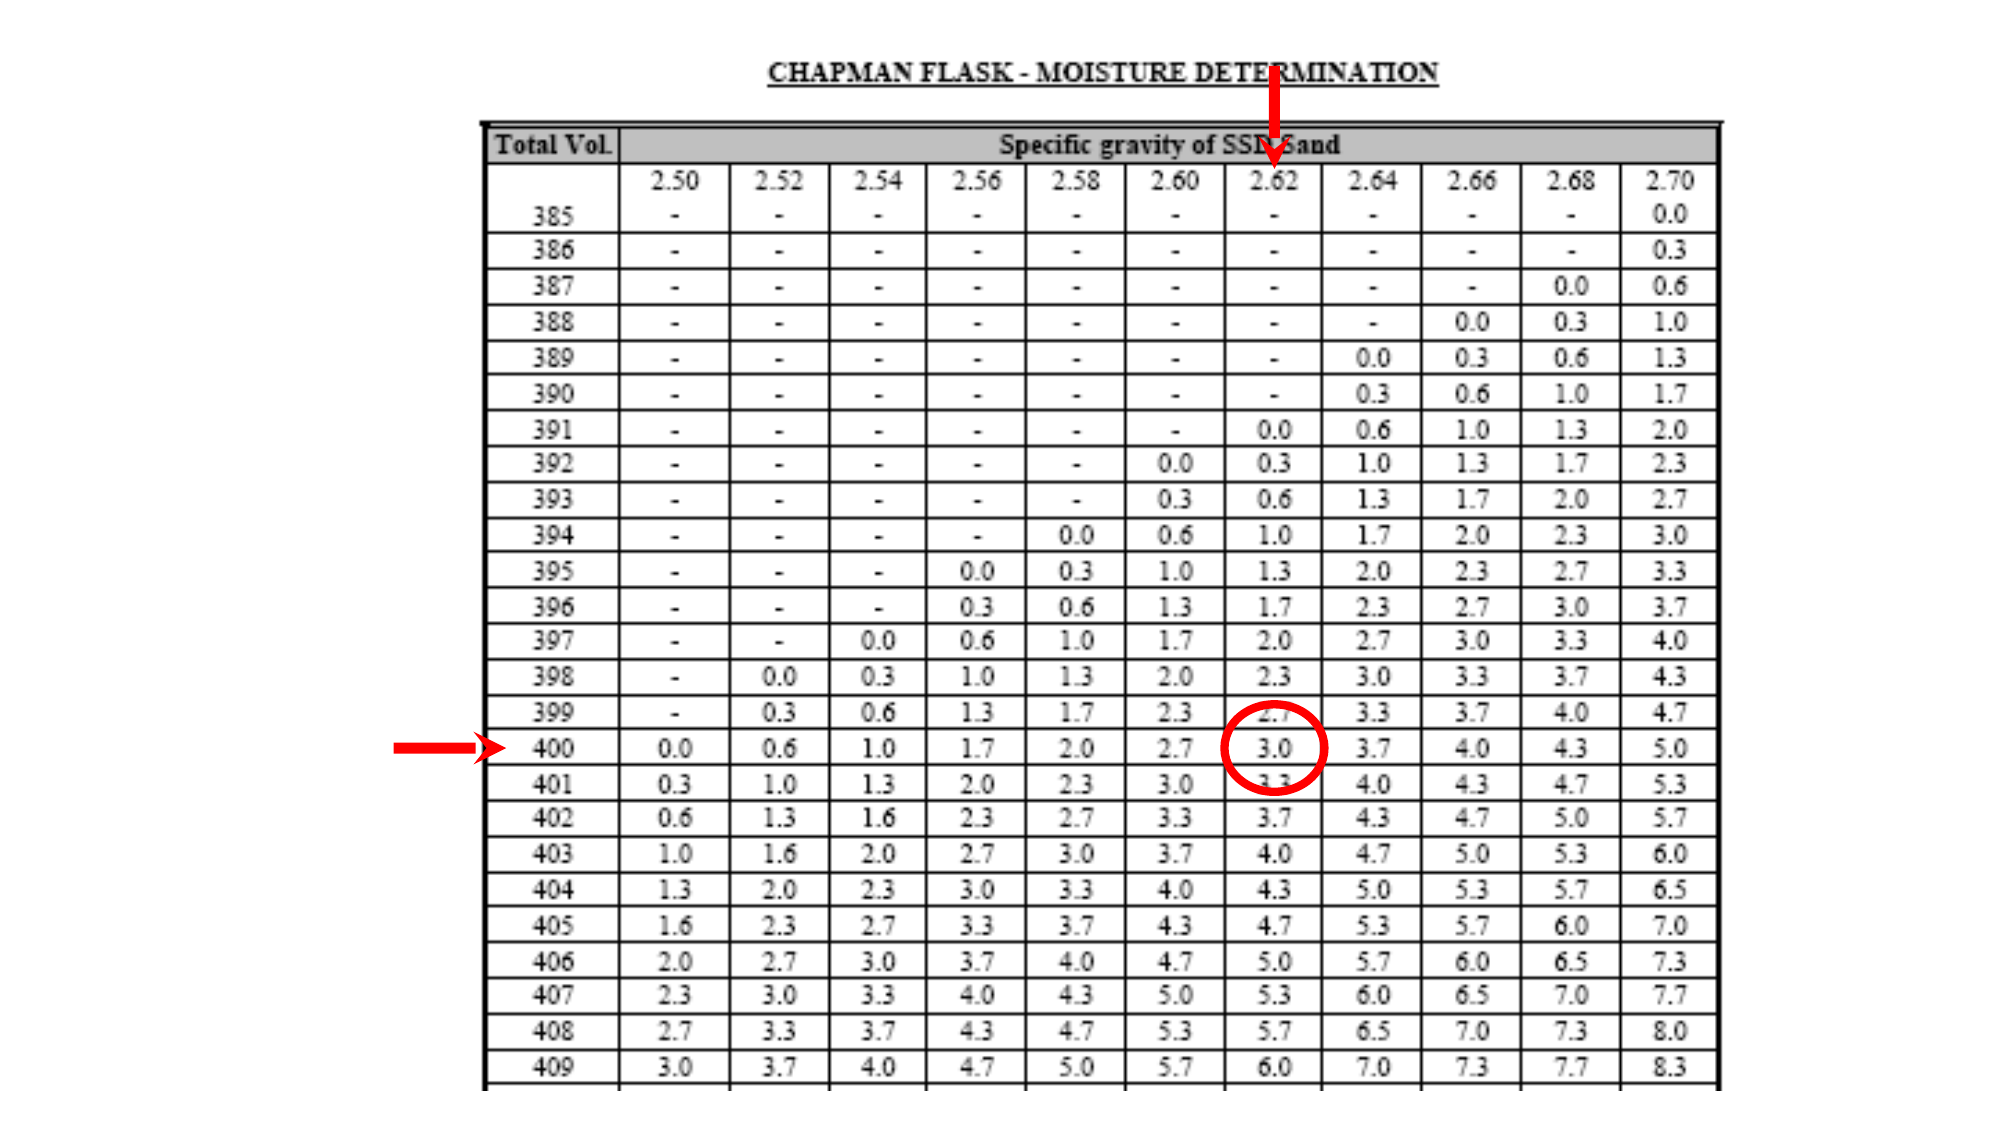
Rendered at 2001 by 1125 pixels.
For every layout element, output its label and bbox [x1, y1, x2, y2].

list [449, 30, 1750, 1091]
